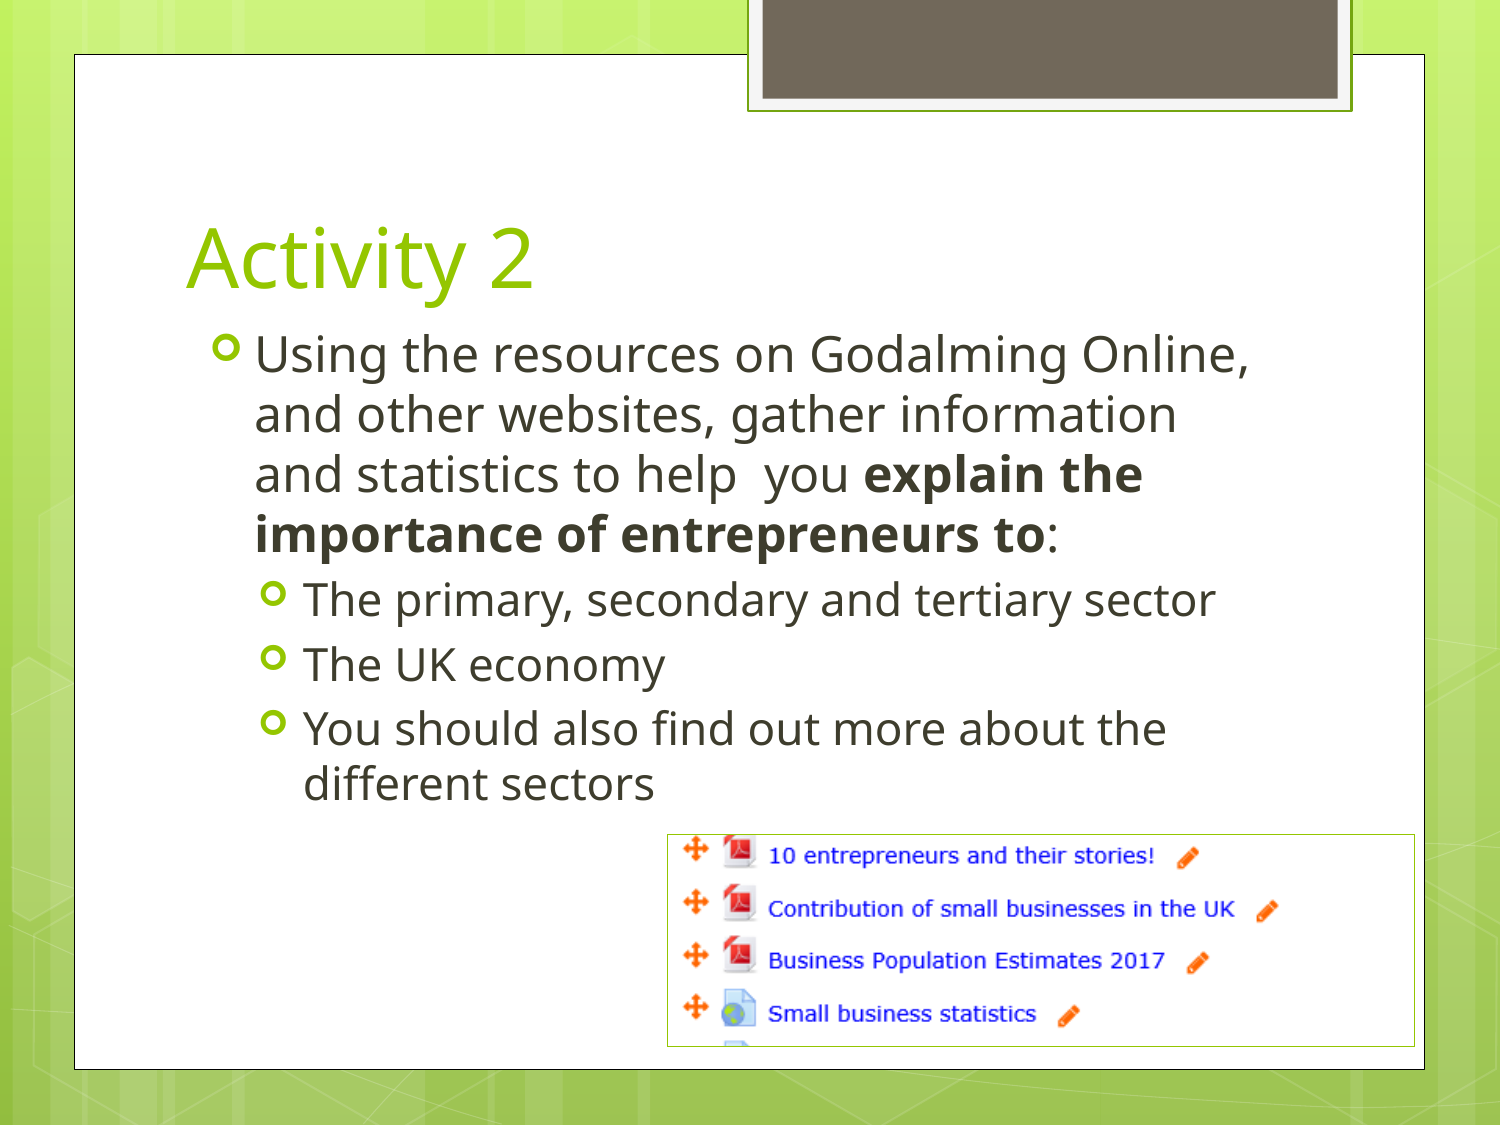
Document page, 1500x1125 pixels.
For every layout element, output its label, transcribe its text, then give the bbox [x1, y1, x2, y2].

title Activity 2 [171, 125, 1324, 313]
list Using the resources on Godalming Online, and other websites, gather information and statistics to help you explain the importance of entrepreneurs to: The primary, secondary and tertiary sector The UK economy You should also find out more about the different sectors [183, 314, 1295, 891]
picture [667, 833, 1415, 1047]
